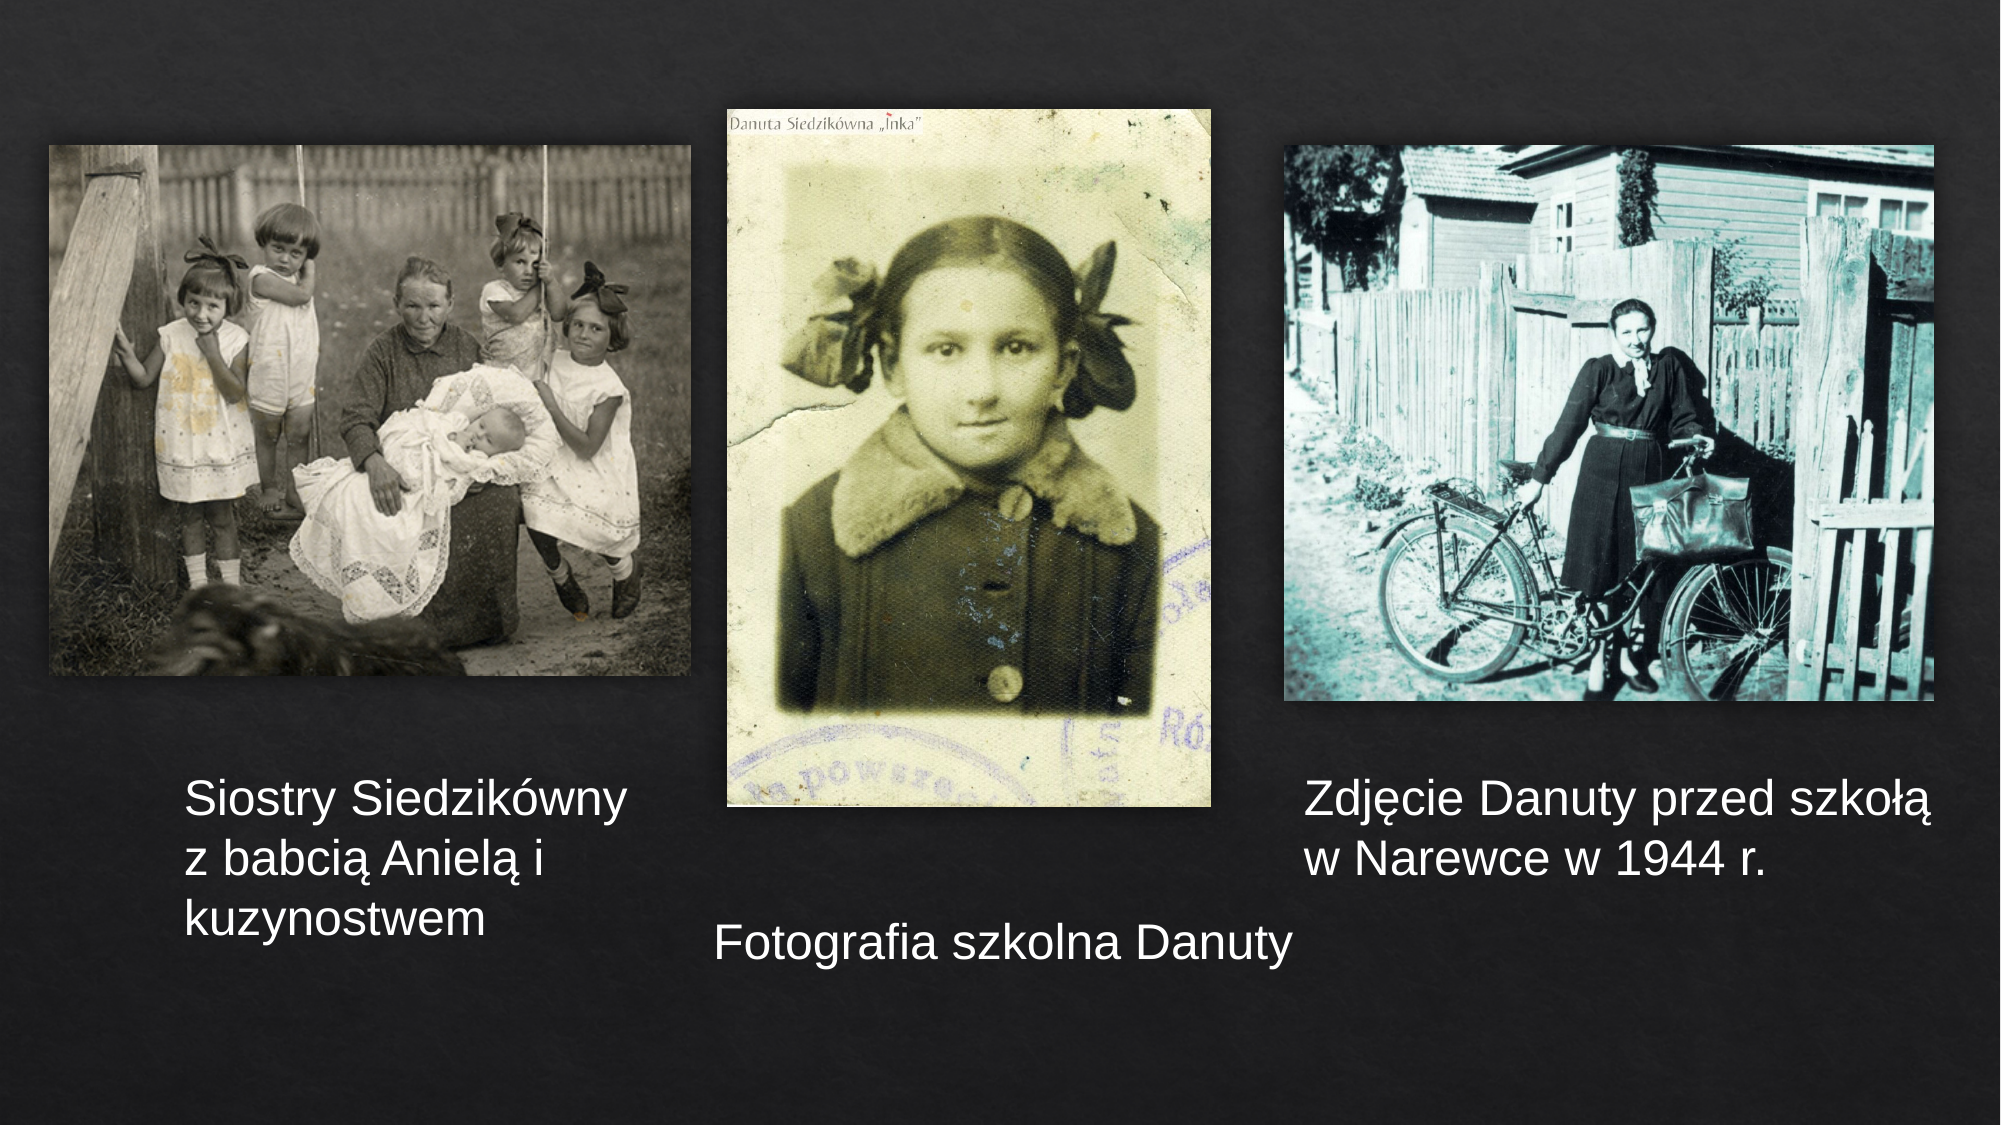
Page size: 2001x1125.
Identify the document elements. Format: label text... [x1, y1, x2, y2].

picture [727, 109, 1211, 807]
text_box Fotografia szkolna Danuty [698, 901, 1323, 977]
picture [1284, 145, 1935, 702]
text_box Zdjęcie Danuty przed szkołą w Narewce w 1944 r. [1288, 757, 1960, 893]
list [49, 145, 691, 677]
text_box Siostry Siedzikówny z babcią Anielą i kuzynostwem [169, 757, 657, 953]
